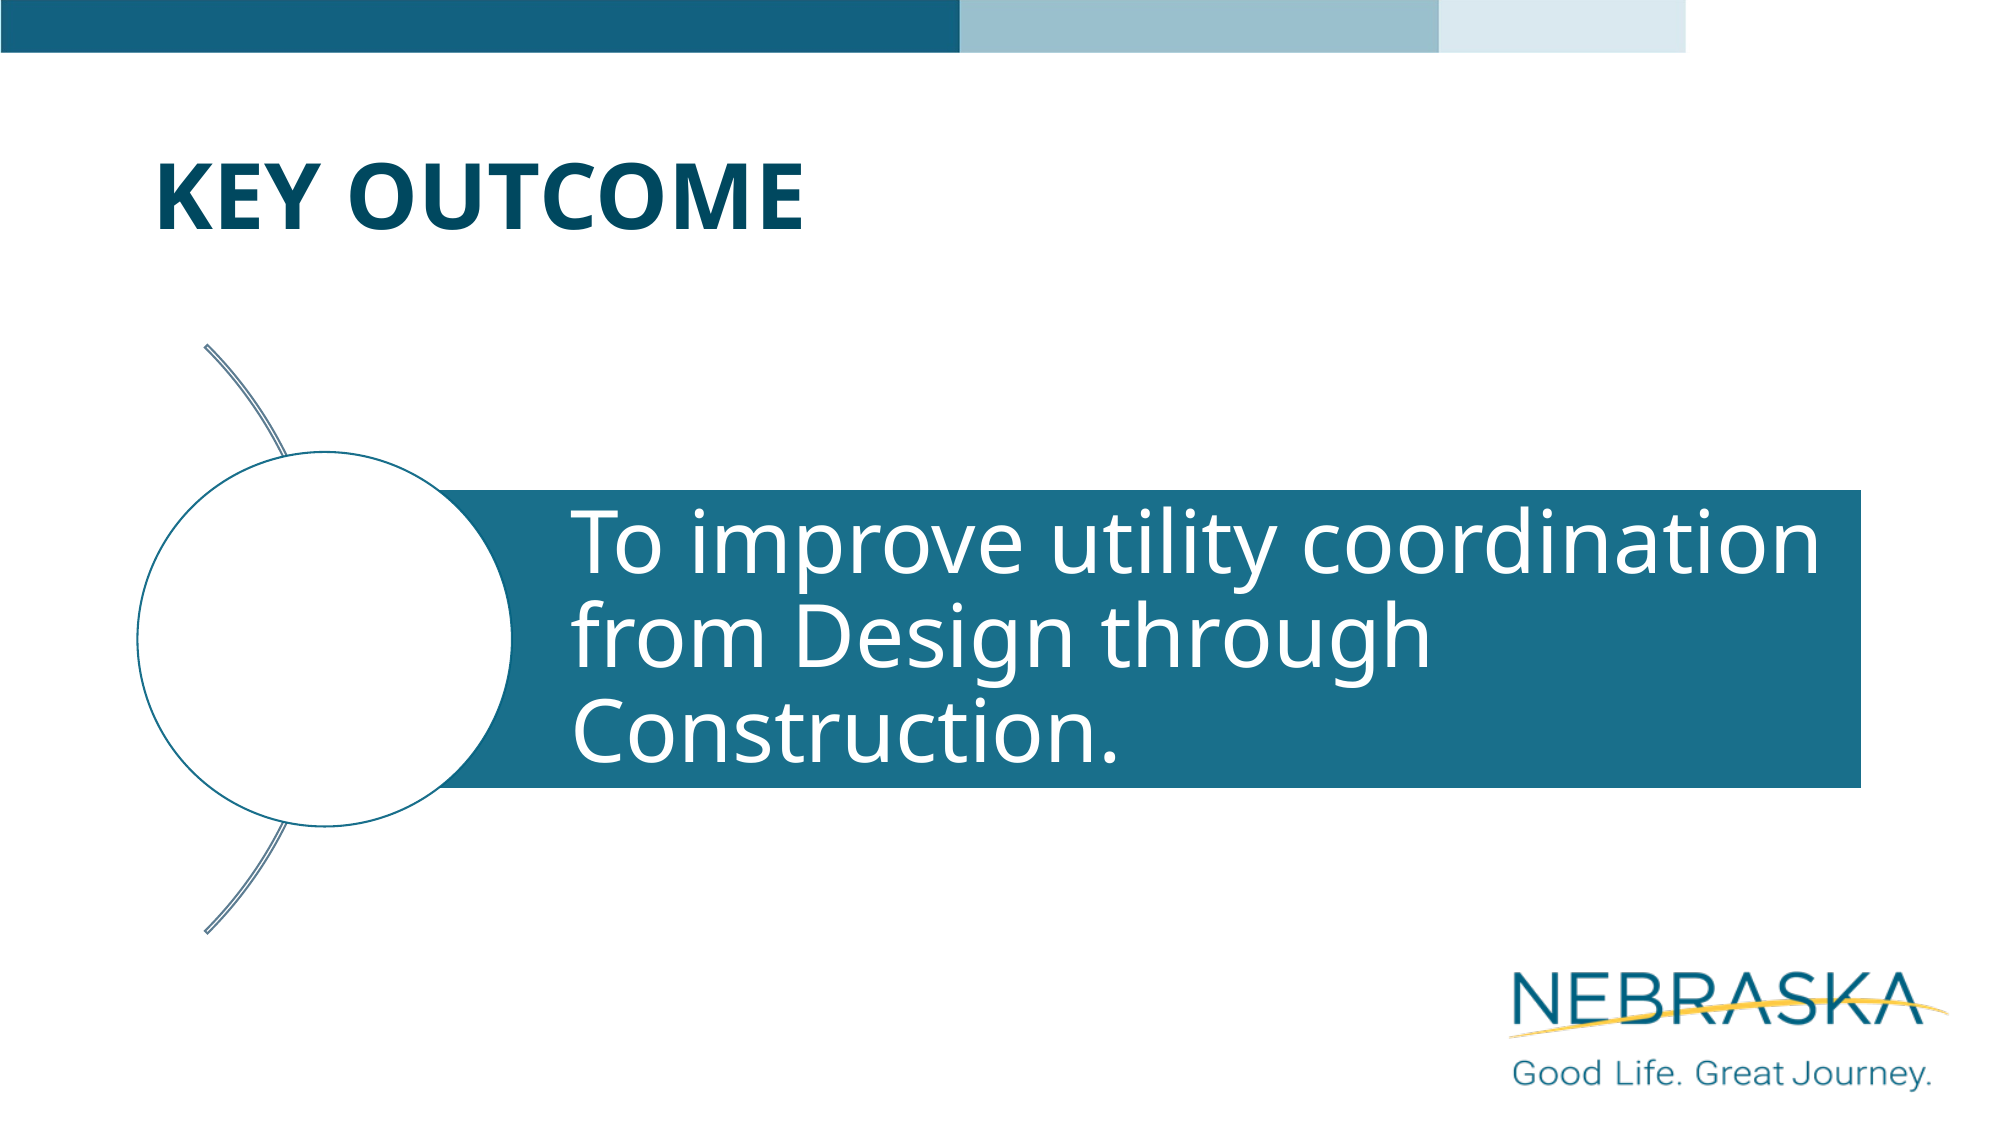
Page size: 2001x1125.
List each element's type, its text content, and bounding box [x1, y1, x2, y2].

title Key Outcome [137, 90, 1863, 309]
picture [0, 0, 2000, 53]
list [137, 330, 1863, 949]
picture [1503, 970, 1954, 1099]
